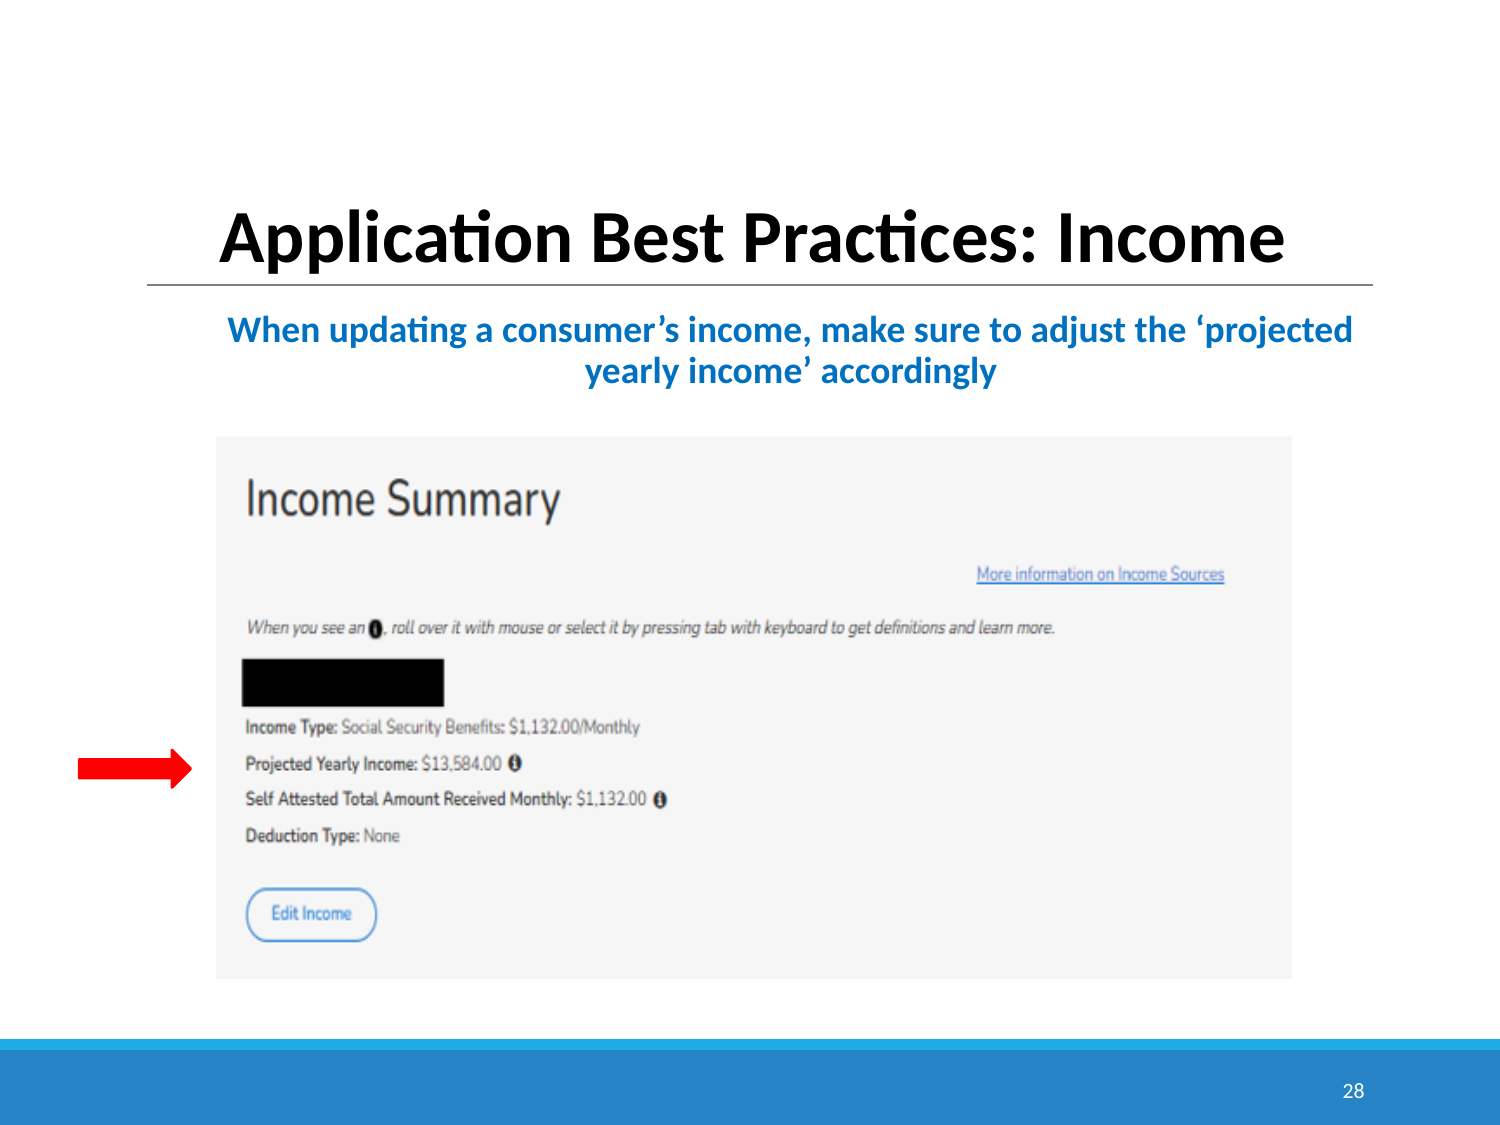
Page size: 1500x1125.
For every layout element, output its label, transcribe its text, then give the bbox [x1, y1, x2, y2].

list When updating a consumer’s income, make sure to adjust the ‘projected yearly income’ accordingly [135, 302, 1373, 963]
picture [216, 435, 1292, 980]
title Application Best Practices: Income [135, 47, 1373, 285]
text_box [79, 750, 191, 788]
slide_number ‹#› [1218, 1059, 1380, 1120]
